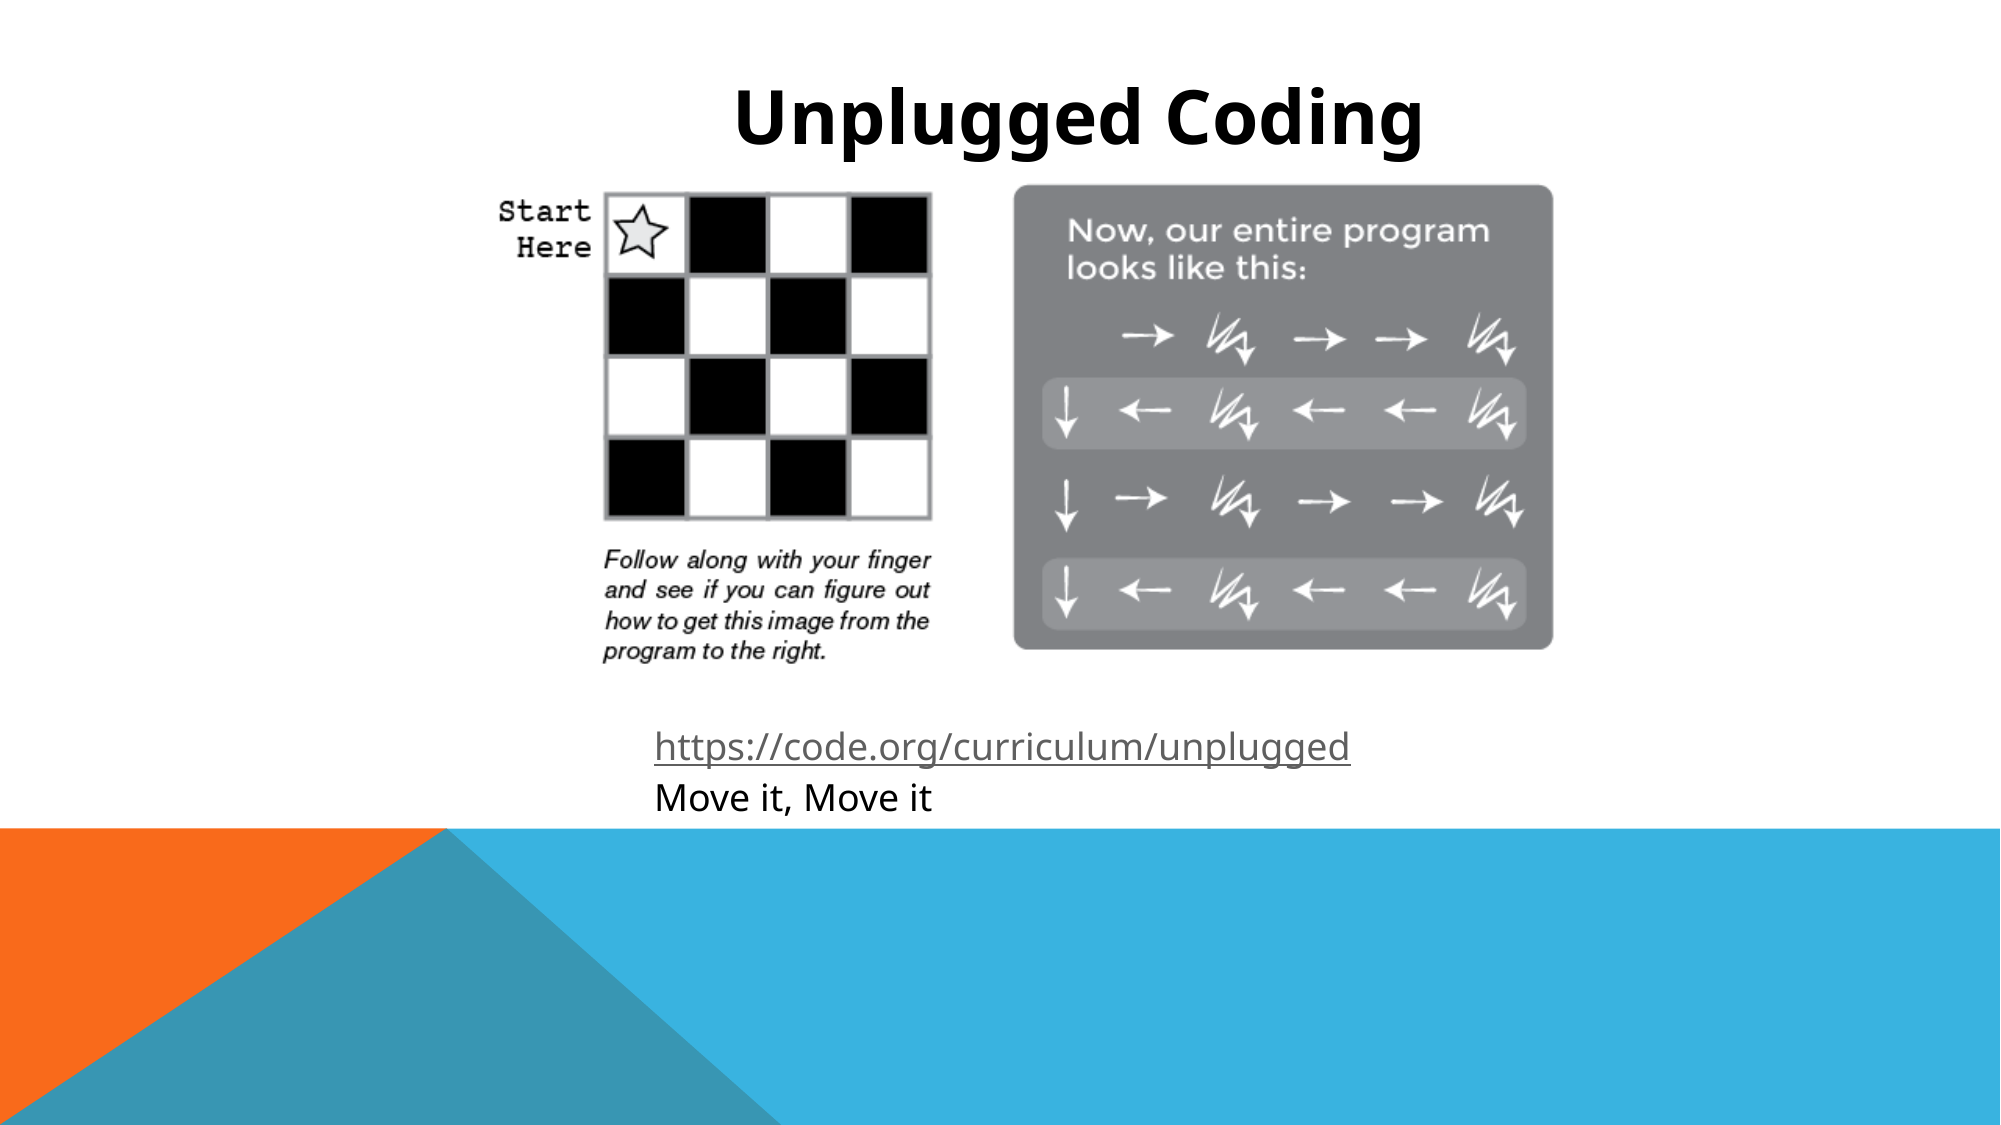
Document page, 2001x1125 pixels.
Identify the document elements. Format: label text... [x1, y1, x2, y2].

picture [482, 172, 1574, 678]
text_box Unplugged Coding [437, 61, 1723, 167]
text_box https://code.org/curriculum/unplugged Move it, Move it [639, 715, 1366, 872]
